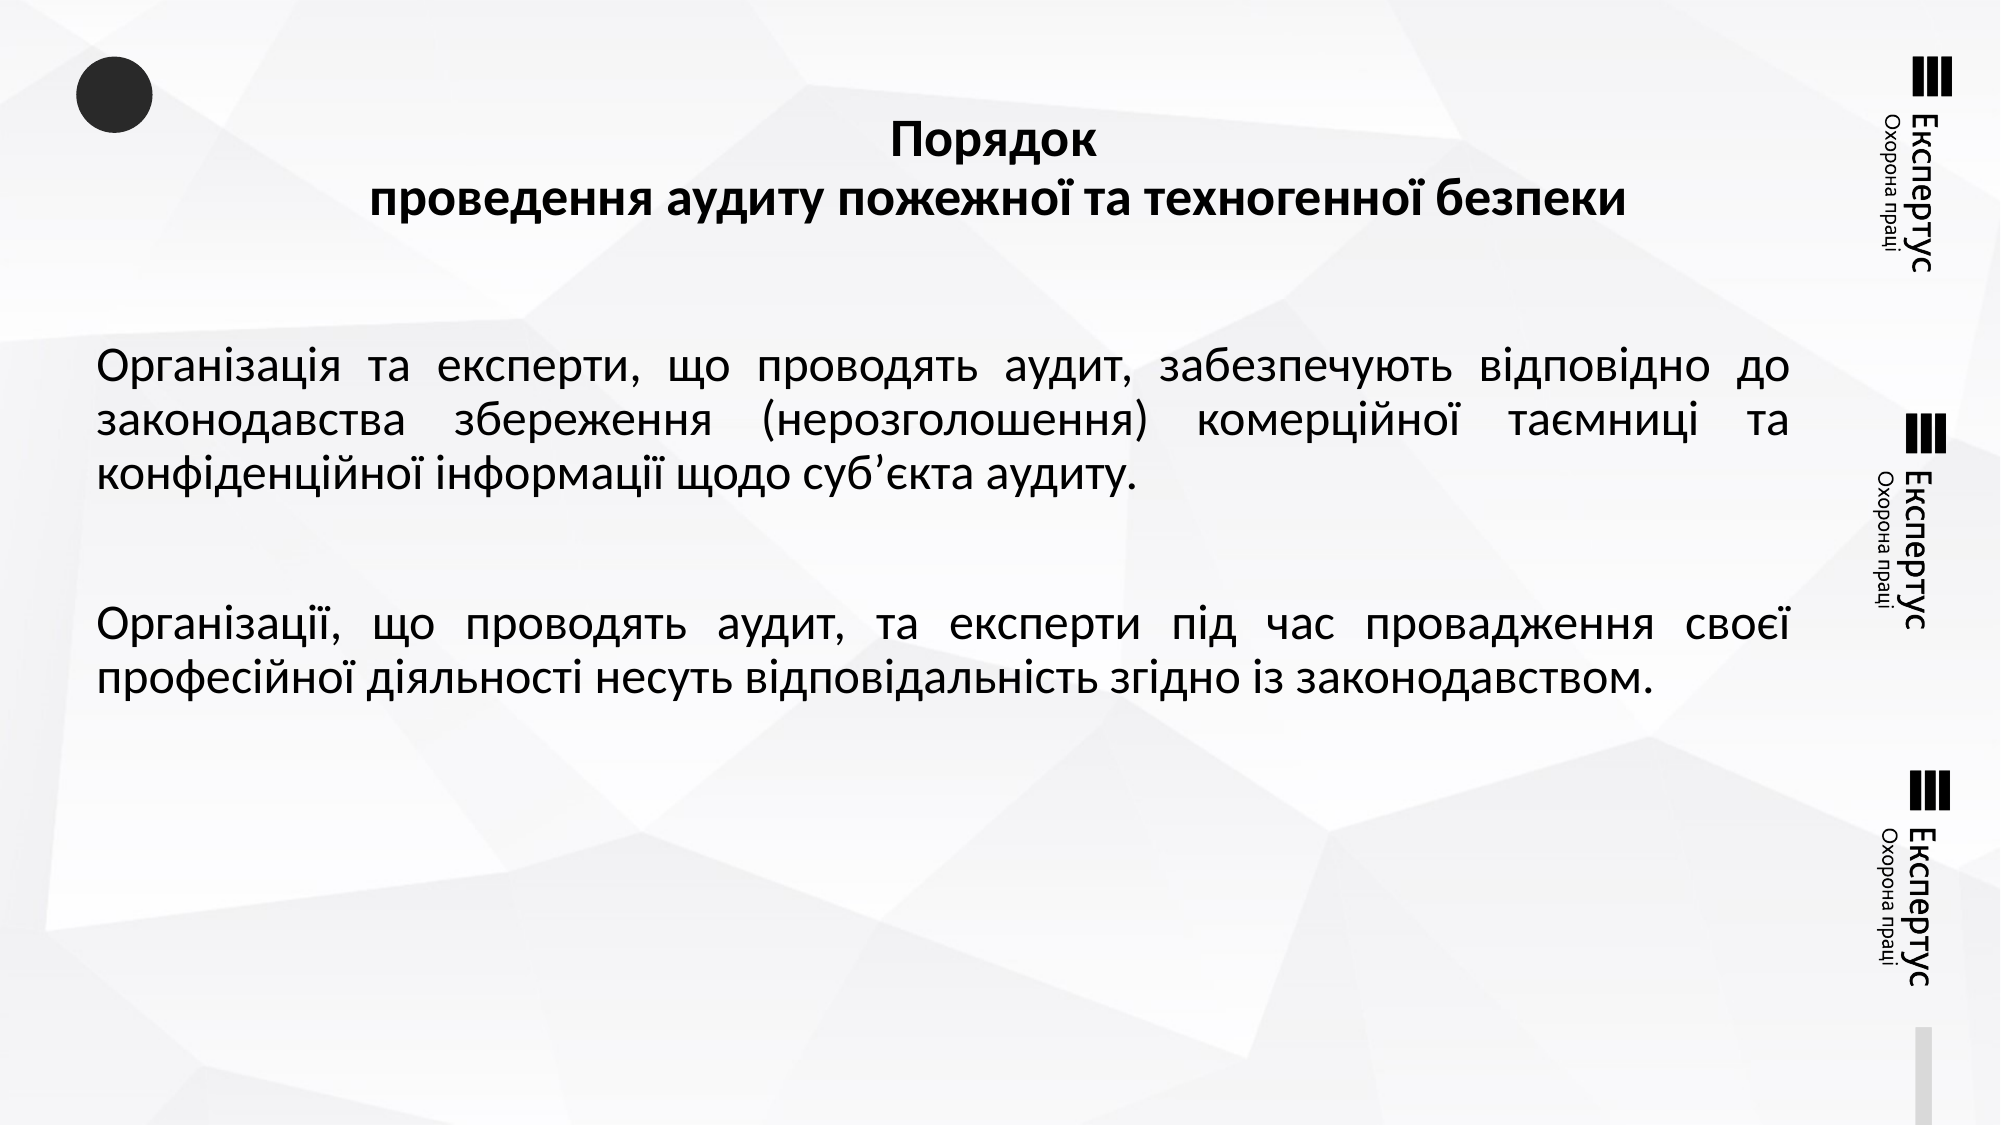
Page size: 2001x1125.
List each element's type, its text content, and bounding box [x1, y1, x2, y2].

list Організація та експерти, що проводять аудит, забезпечують відповідно до законодавства збереження (нерозголошення) комерційної таємниці та конфіденційної інформації щодо суб’єкта аудиту. Організації, що проводять аудит, та експерти під час провадження своєї професійної діяльності несуть відповідальність згідно із законодавством. [81, 331, 1807, 780]
picture [0, 0, 2001, 1125]
title Порядок проведення аудиту пожежної та техногенної безпеки [137, 59, 1863, 278]
